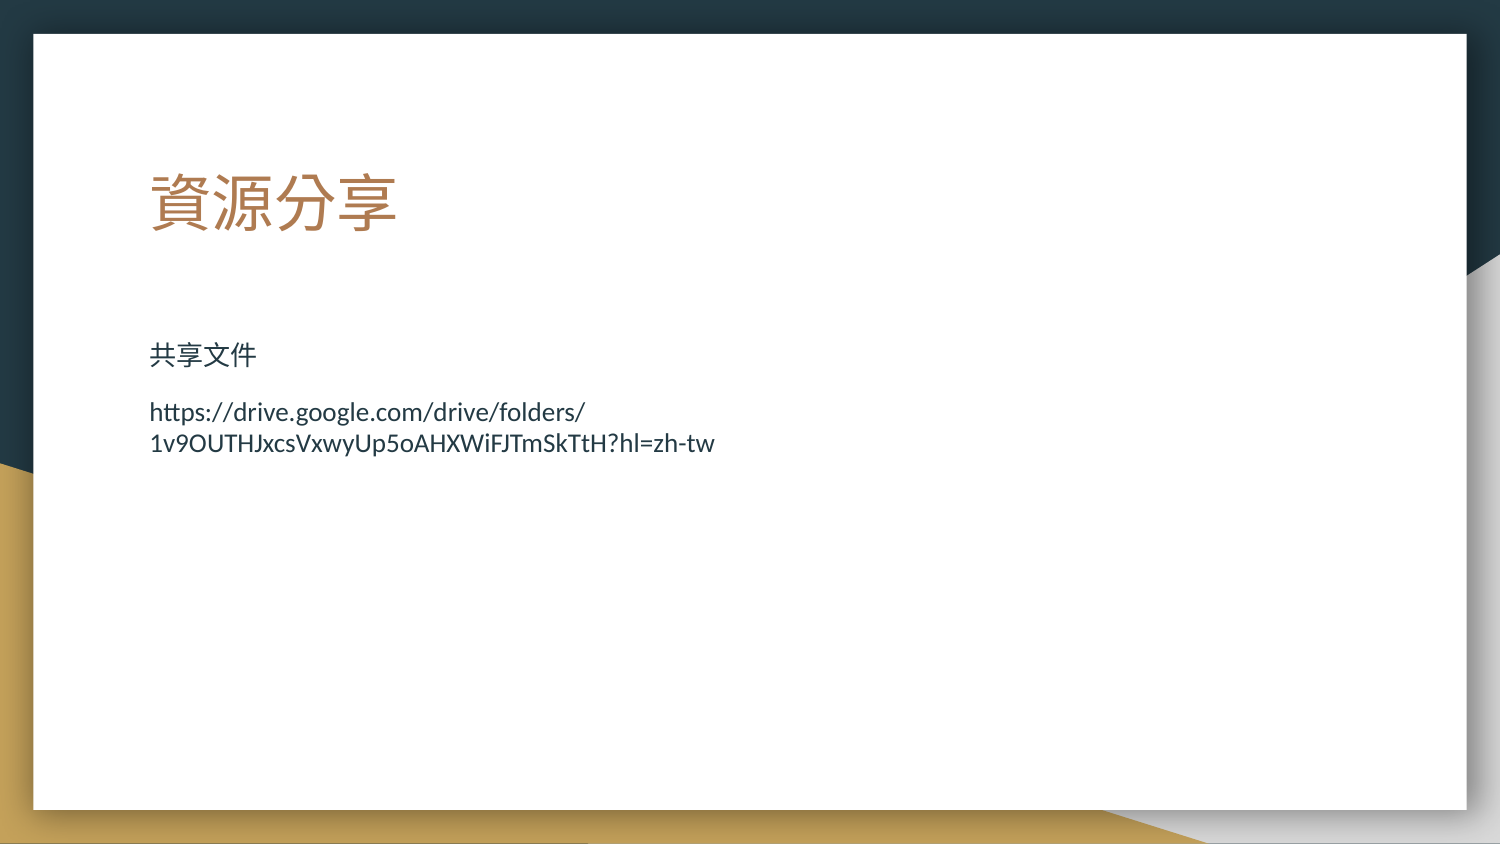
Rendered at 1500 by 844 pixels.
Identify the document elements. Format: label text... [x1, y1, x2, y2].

list 共享文件 https://drive.google.com/drive/folders/1v9OUTHJxcsVxwyUp5oAHXWiFJTmSkTtH?hl=zh-tw [134, 326, 739, 729]
title 資源分享 [134, 138, 1366, 296]
